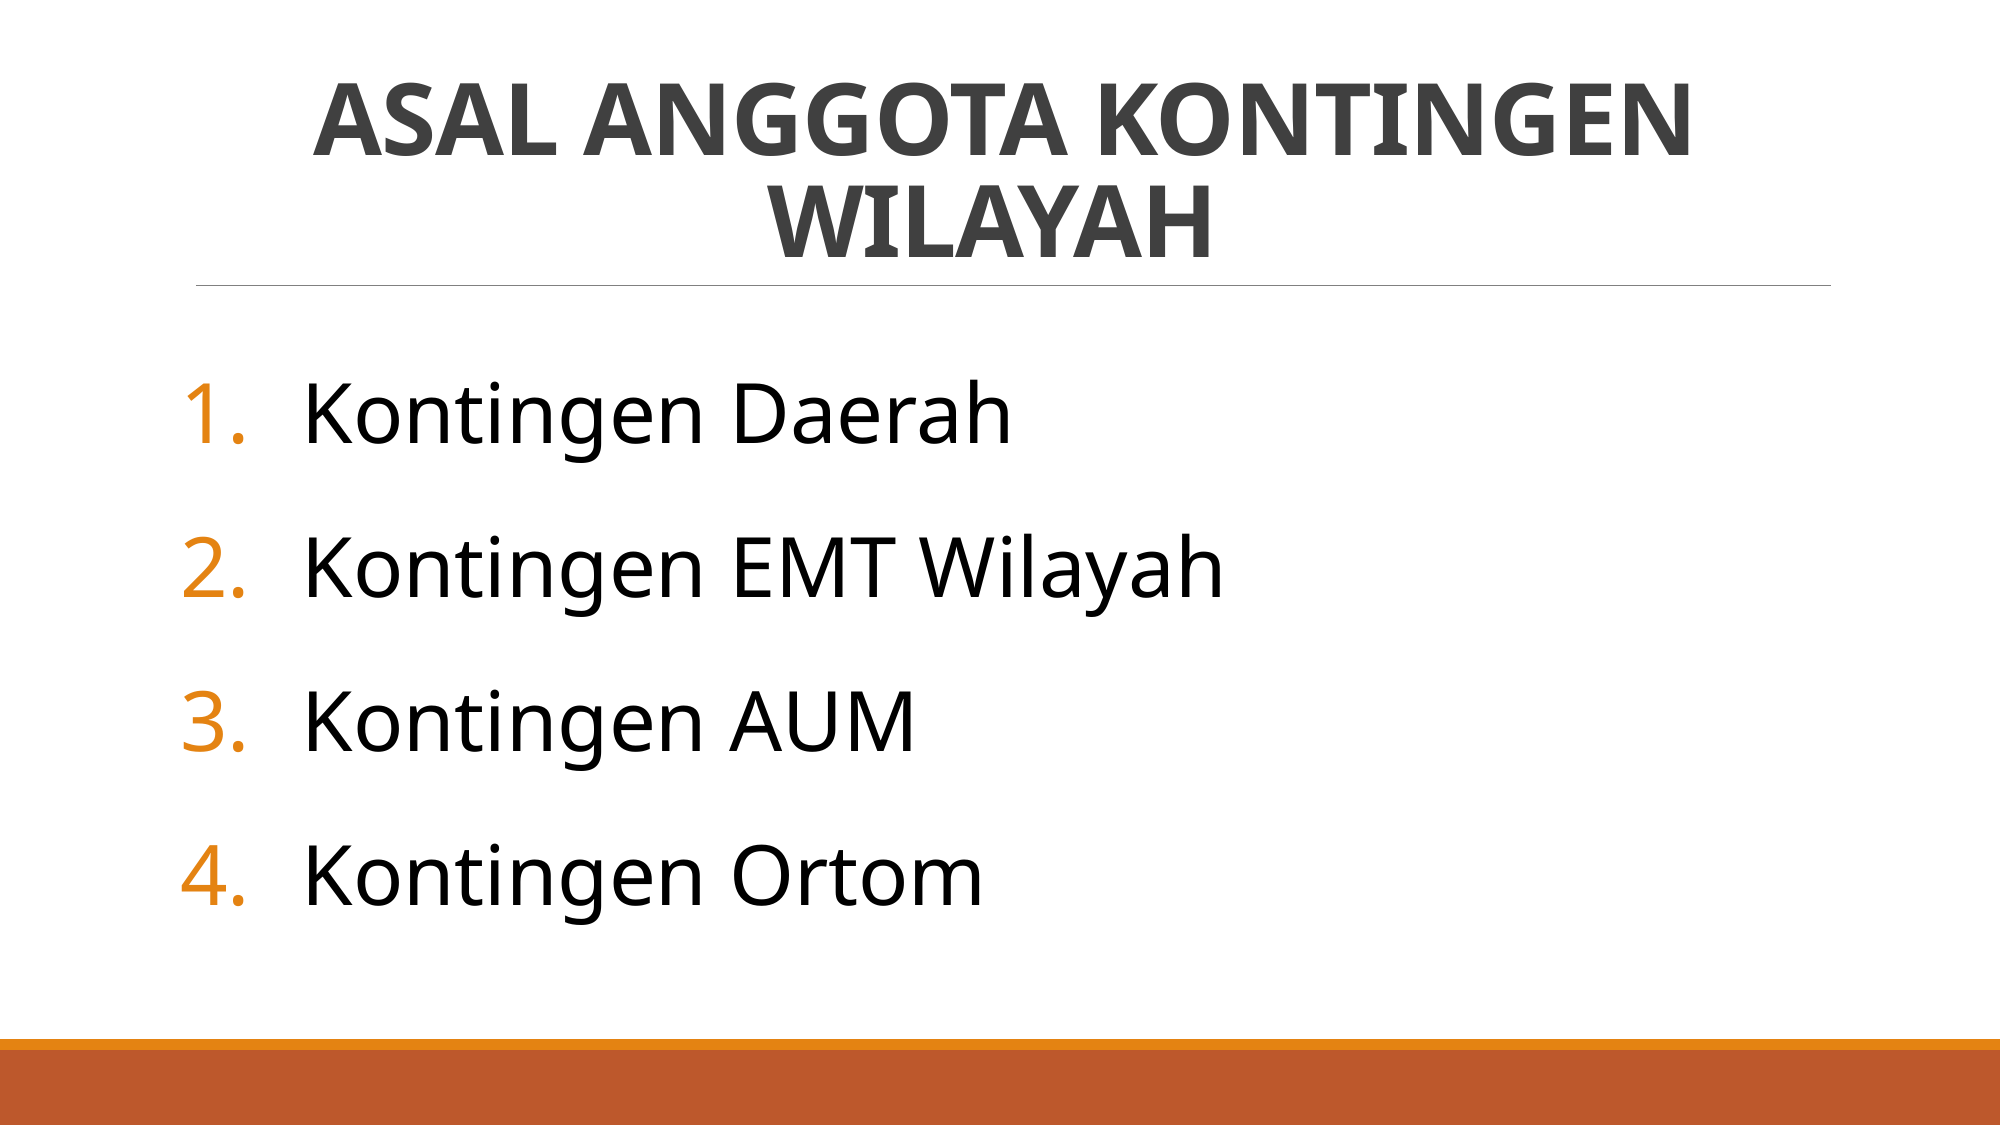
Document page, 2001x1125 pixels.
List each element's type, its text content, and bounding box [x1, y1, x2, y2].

list Kontingen Daerah Kontingen EMT Wilayah Kontingen AUM Kontingen Ortom [180, 302, 1830, 963]
title ASAL ANGGOTA KONTINGEN WILAYAH [180, 47, 1830, 285]
